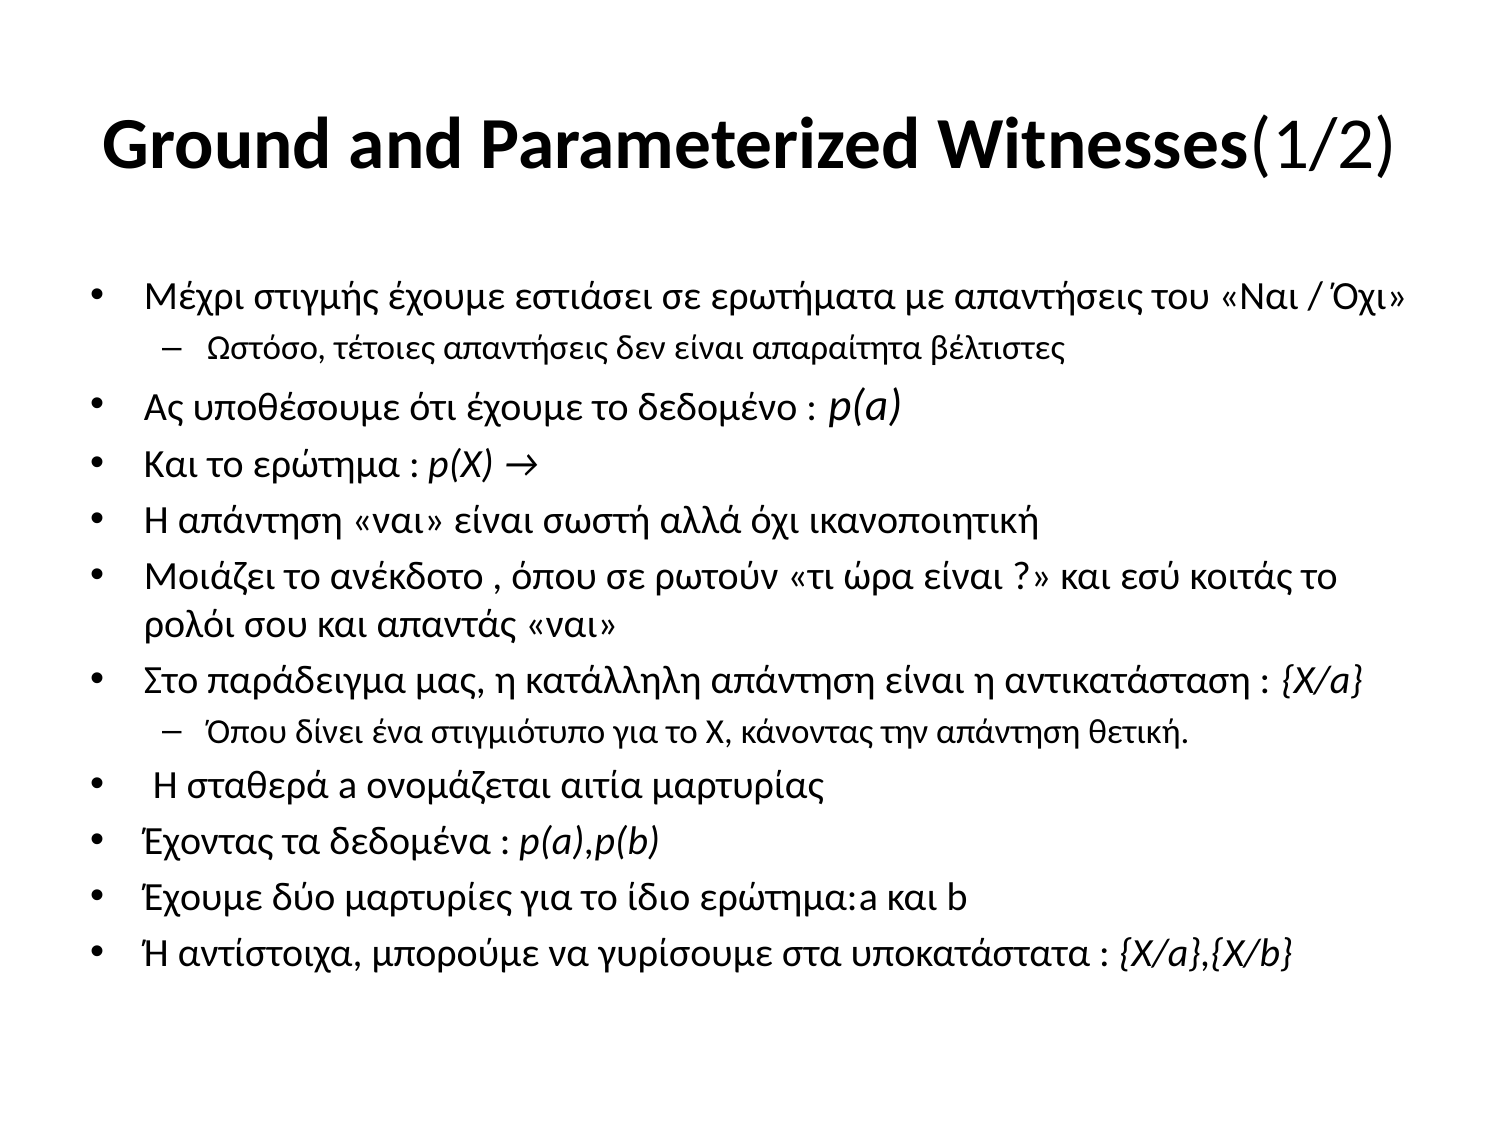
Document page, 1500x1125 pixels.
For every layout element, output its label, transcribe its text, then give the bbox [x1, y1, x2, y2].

title Ground and Parameterized Witnesses(1/2) [75, 45, 1425, 233]
list Μέχρι στιγμής έχουμε εστιάσει σε ερωτήματα με απαντήσεις του «Ναι / Όχι» Ωστόσο, τέτοιες απαντήσεις δεν είναι απαραίτητα βέλτιστες Ας υποθέσουμε ότι έχουμε το δεδομένο : p(a) Και το ερώτημα : p(X) → Η απάντηση «ναι» είναι σωστή αλλά όχι ικανοποιητική Μοιάζει το ανέκδοτο , όπου σε ρωτούν «τι ώρα είναι ?» και εσύ κοιτάς το ρολόι σου και απαντάς «ναι» Στο παράδειγμα μας, η κατάλληλη απάντηση είναι η αντικατάσταση : {X/a} Όπου δίνει ένα στιγμιότυπο για το Χ, κάνοντας την απάντηση θετική. Η σταθερά a ονομάζεται αιτία μαρτυρίας Έχοντας τα δεδομένα : p(a),p(b) Έχουμε δύο μαρτυρίες για το ίδιο ερώτημα:a και b Ή αντίστοιχα, μπορούμε να γυρίσουμε στα υποκατάστατα : {X/a},{X/b} [75, 262, 1425, 1005]
